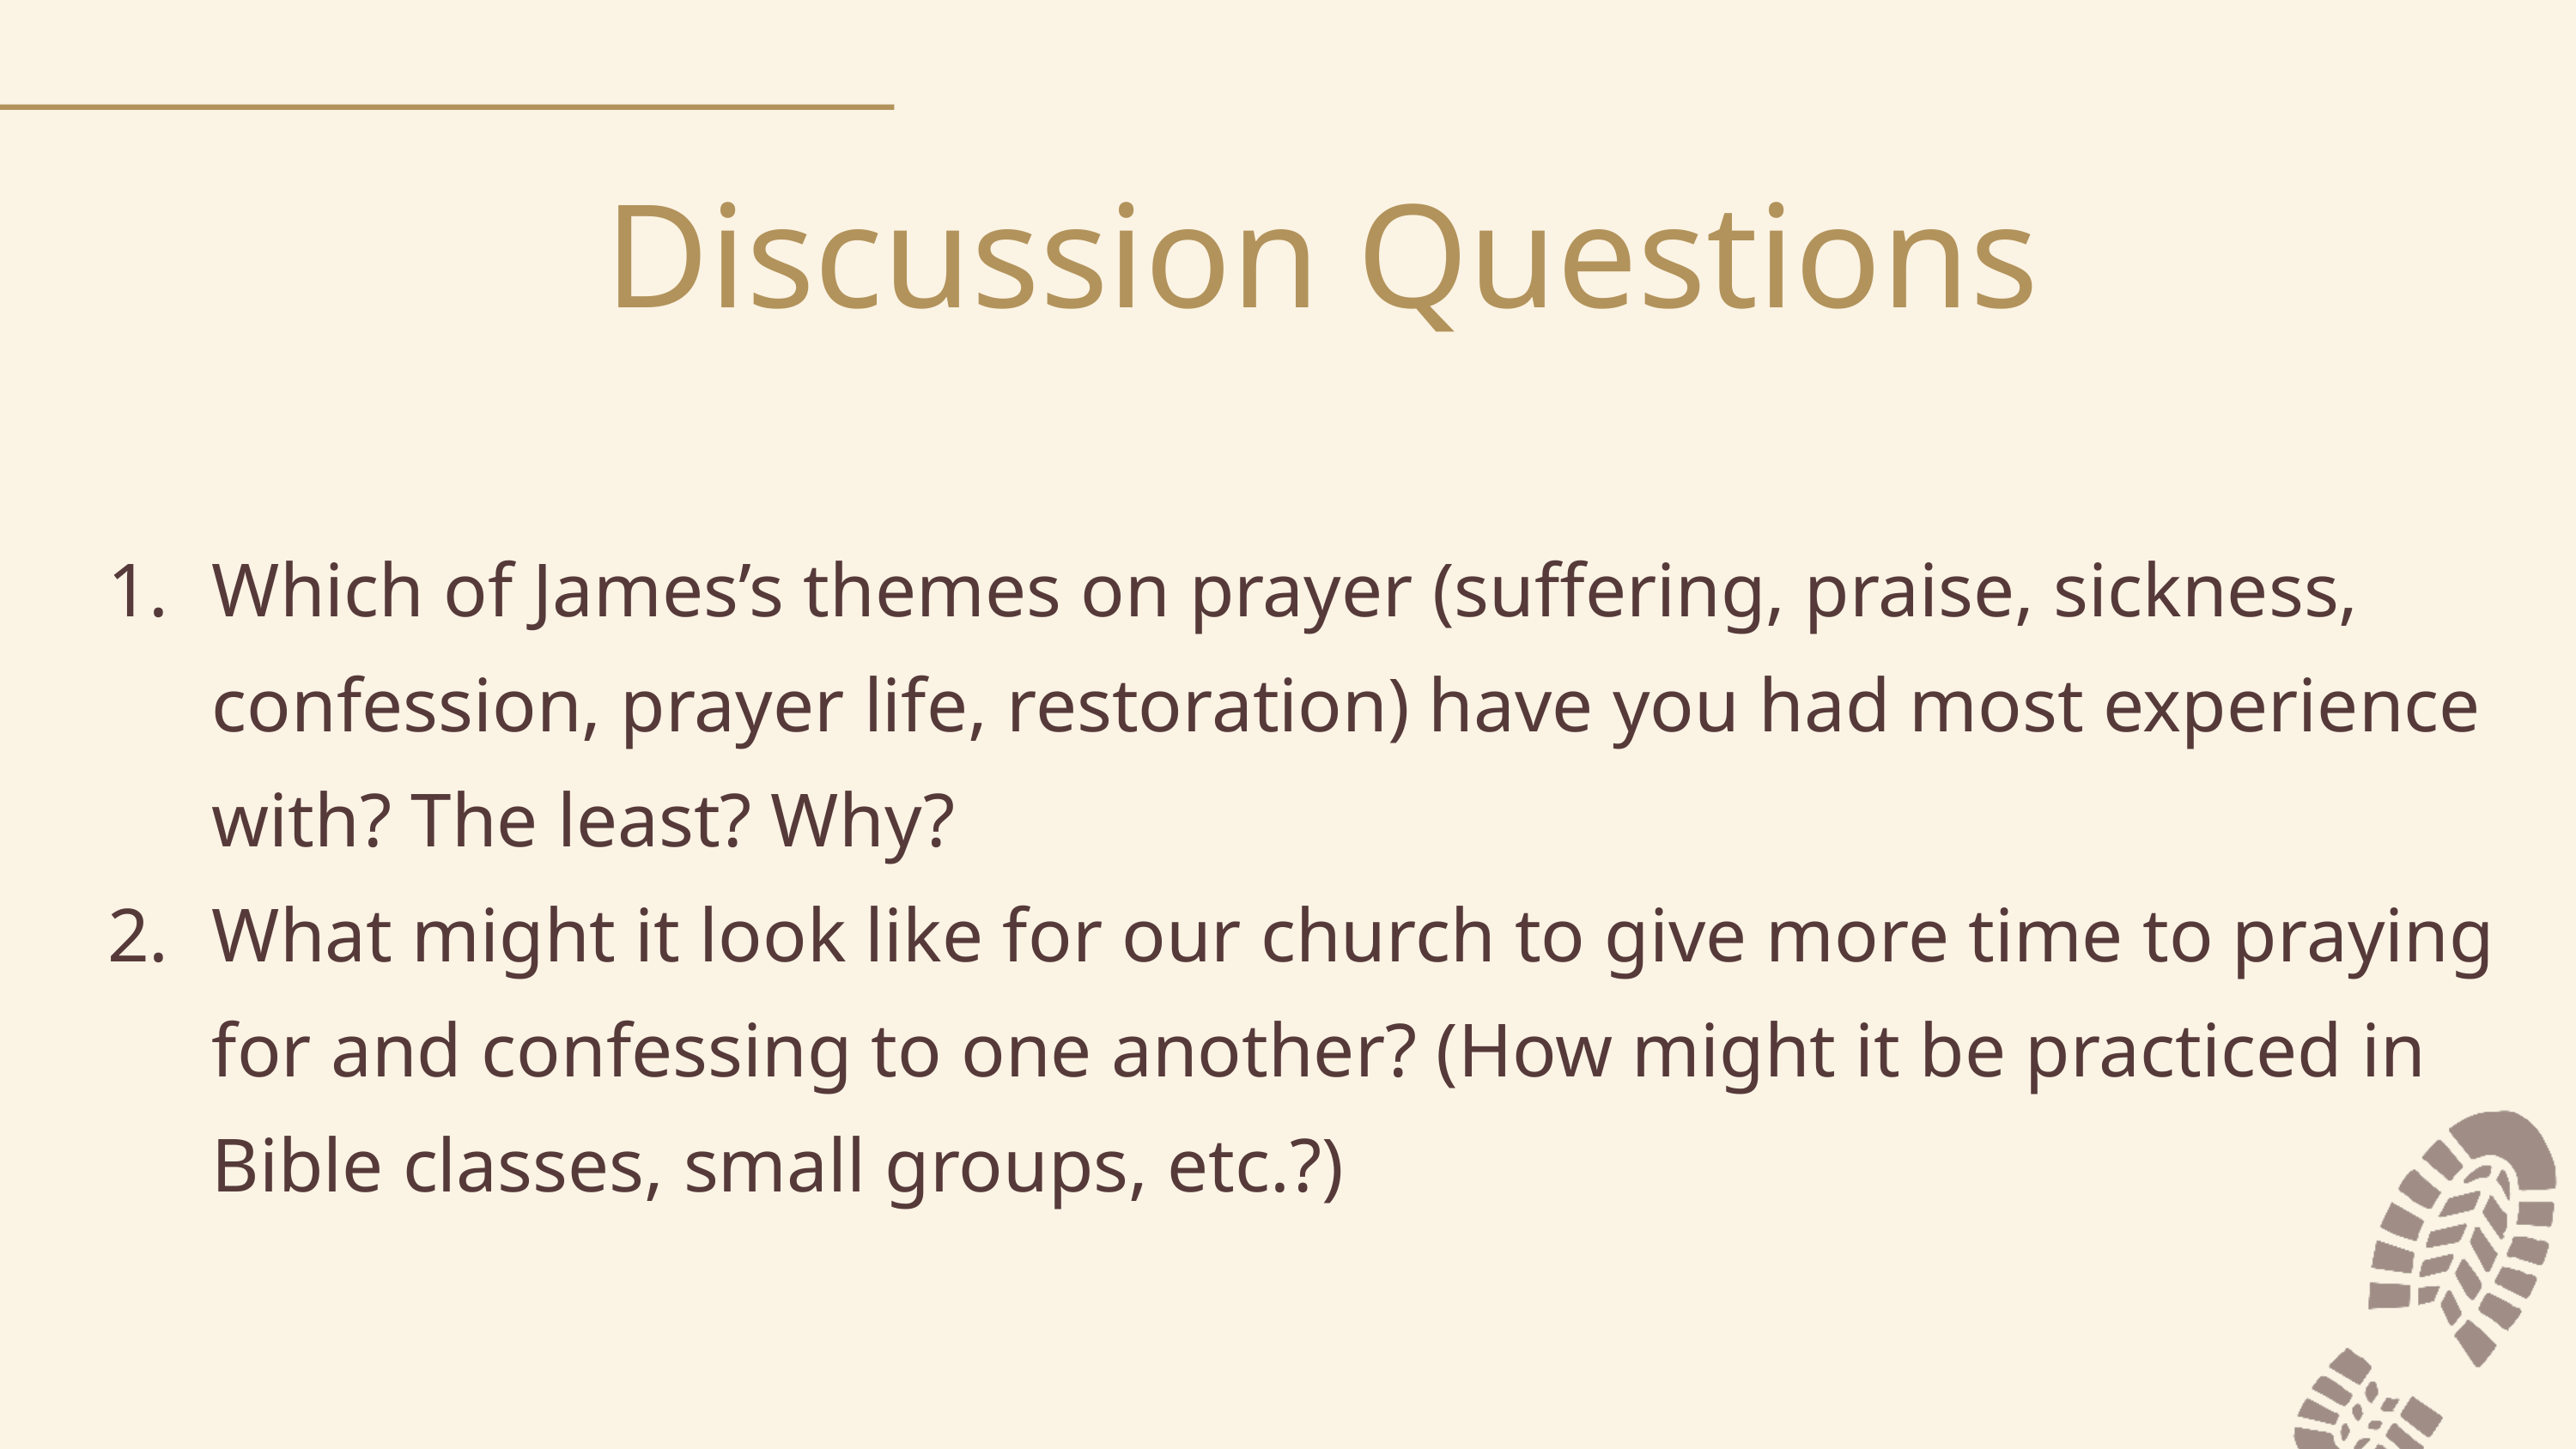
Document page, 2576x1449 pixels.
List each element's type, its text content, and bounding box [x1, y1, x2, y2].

text_box Discussion Questions [274, 165, 2371, 337]
text_box Which of James’s themes on prayer (suffering, praise, sickness, confession, prayer life, restoration) have you had most experience with? The least? Why? What might it look like for our church to give more time to praying for and confessing to one another? (How might it be practiced in Bible classes, small groups, etc.?) [45, 516, 2531, 1207]
picture [2347, 1094, 2515, 1449]
